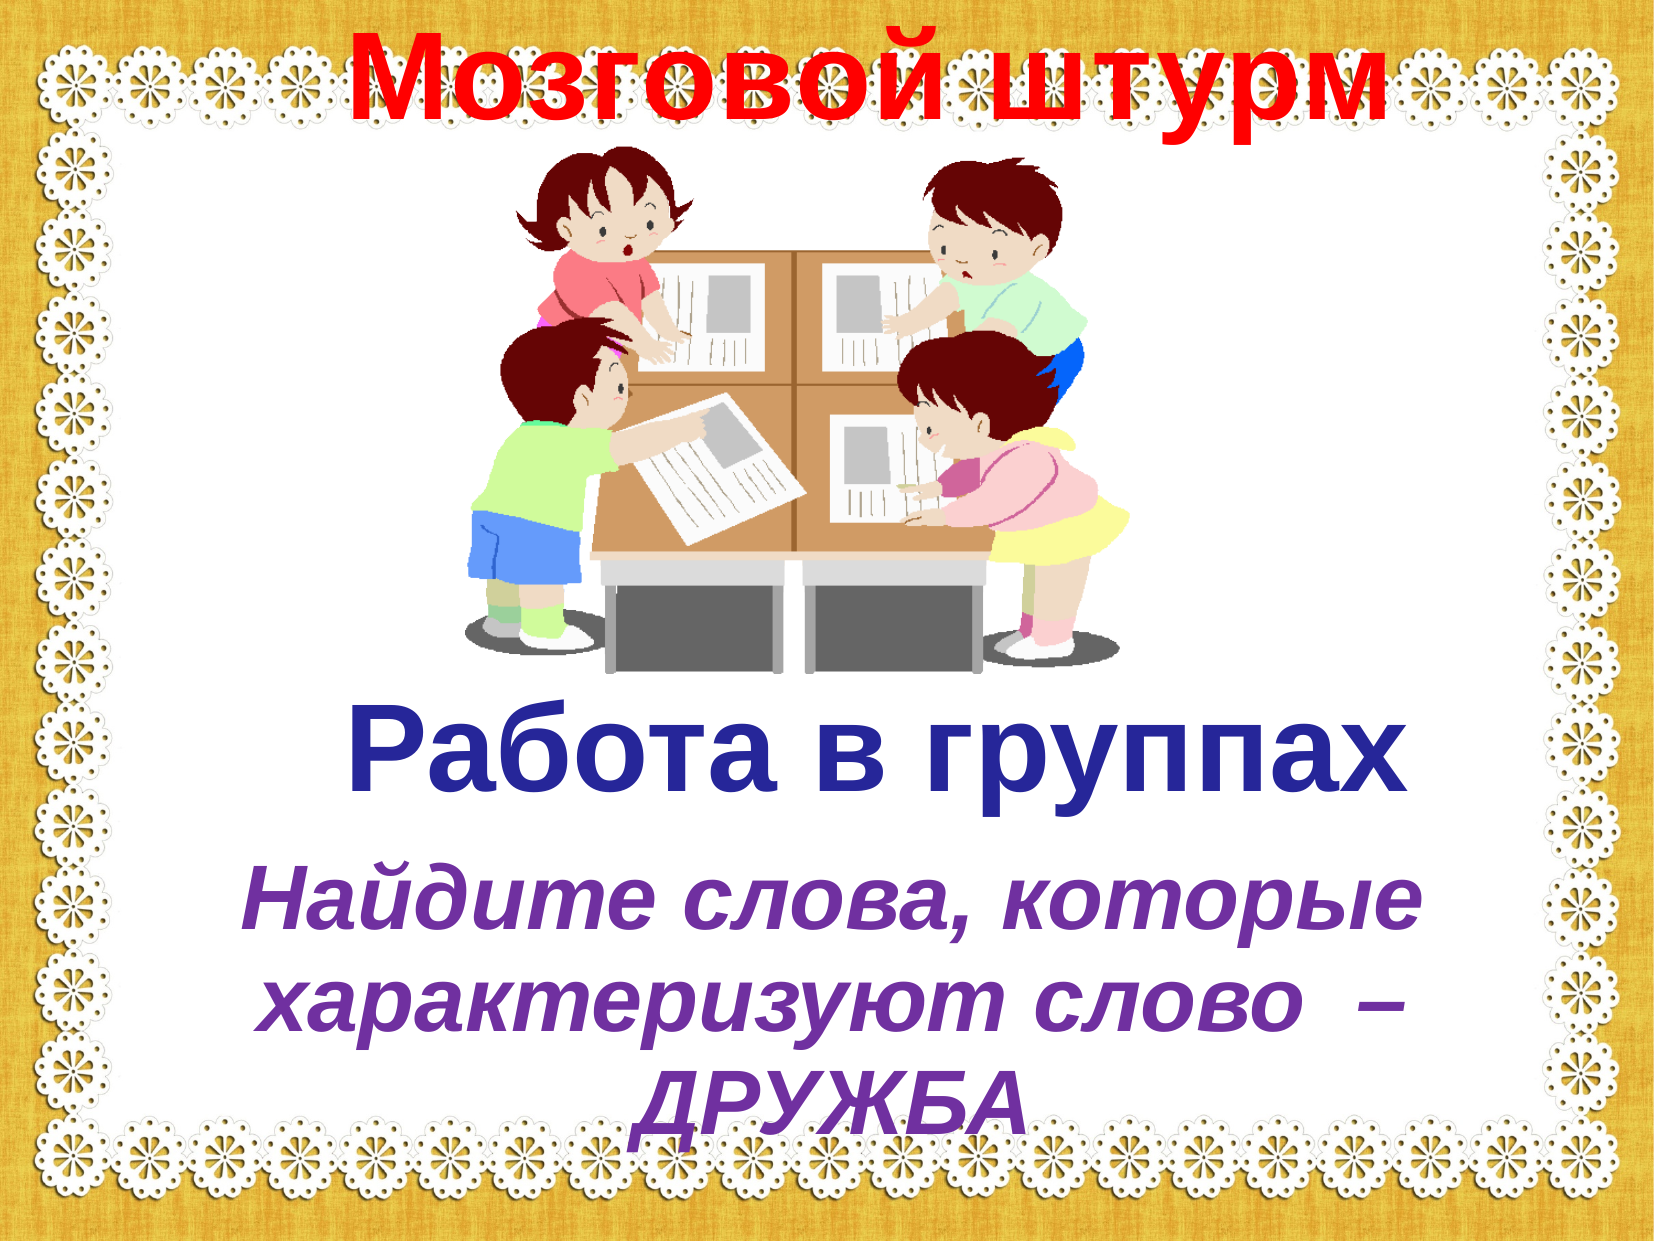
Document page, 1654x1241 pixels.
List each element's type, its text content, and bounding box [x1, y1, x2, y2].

text_box Работа в группах [327, 671, 1427, 828]
text_box Мозговой штурм [328, 0, 1412, 156]
picture [0, 0, 1654, 1241]
text_box Найдите слова, которые характеризуют слово – ДРУЖБА [103, 839, 1564, 1163]
